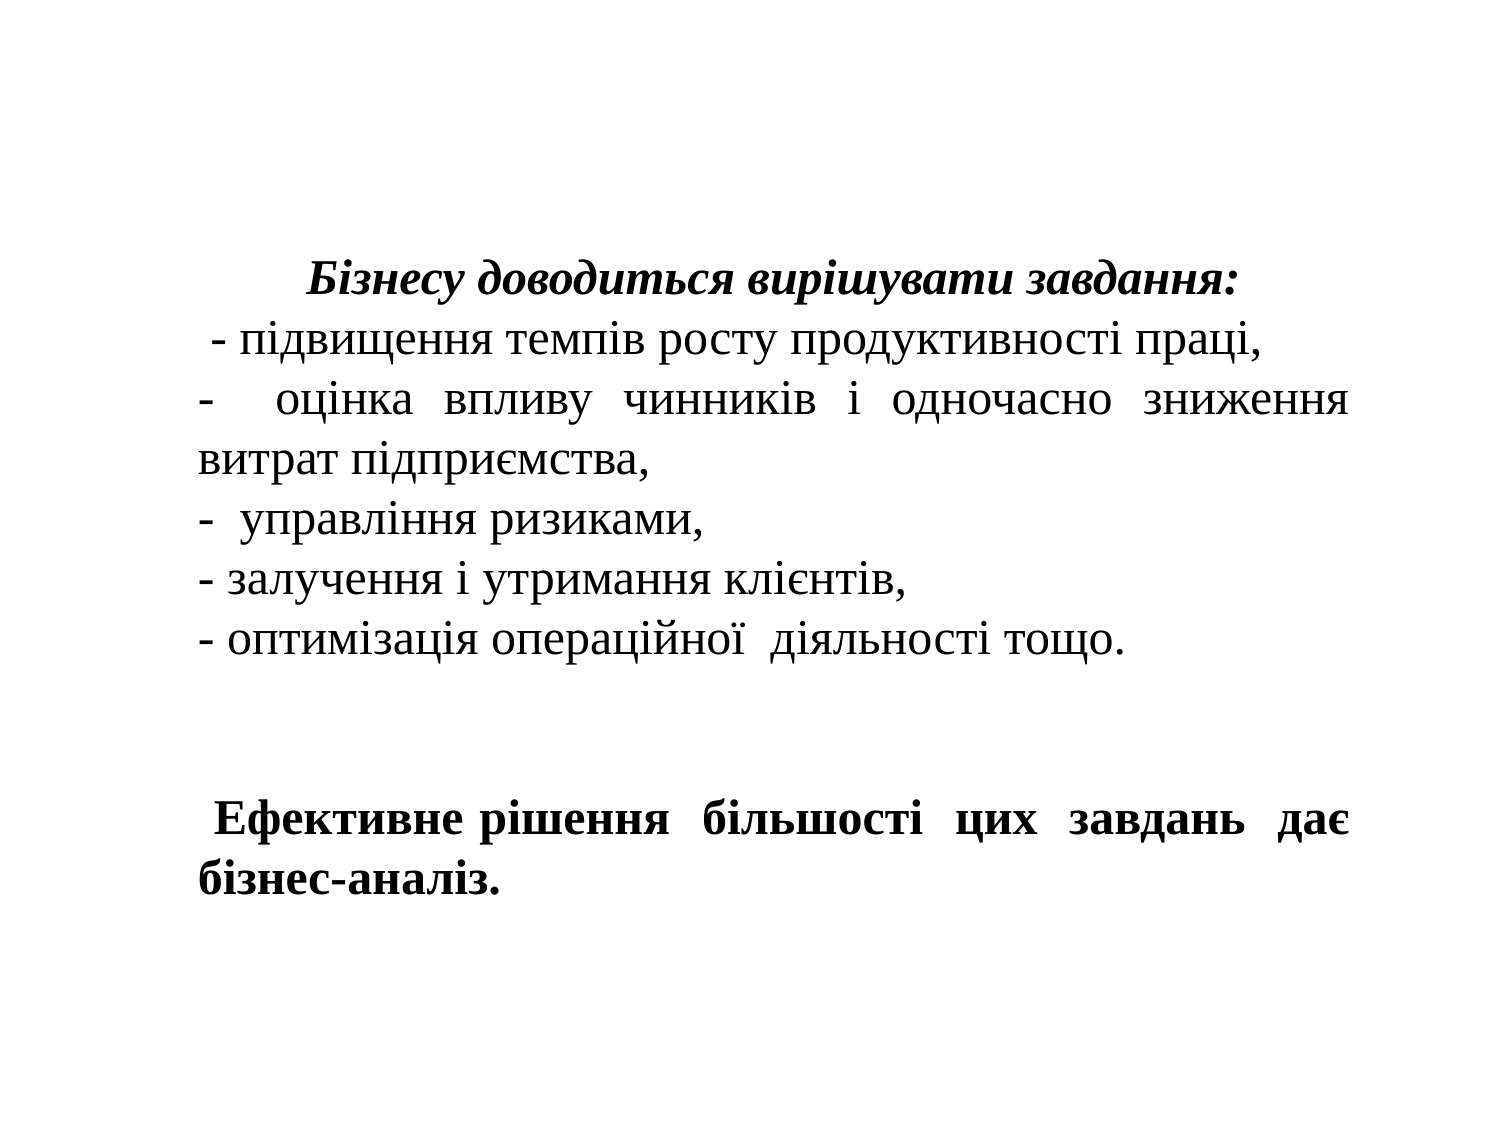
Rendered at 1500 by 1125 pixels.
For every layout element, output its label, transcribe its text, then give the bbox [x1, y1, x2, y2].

text_box Бізнесу доводиться вирішувати завдання: - підвищення темпів росту продуктивності праці, - оцінка впливу чинників і одночасно зниження витрат підприємства, - управління ризиками, - залучення і утримання клієнтів, - оптимізація операційної діяльності тощо. Ефективне рішення більшості цих завдань дає бізнес-аналіз. [183, 236, 1365, 912]
